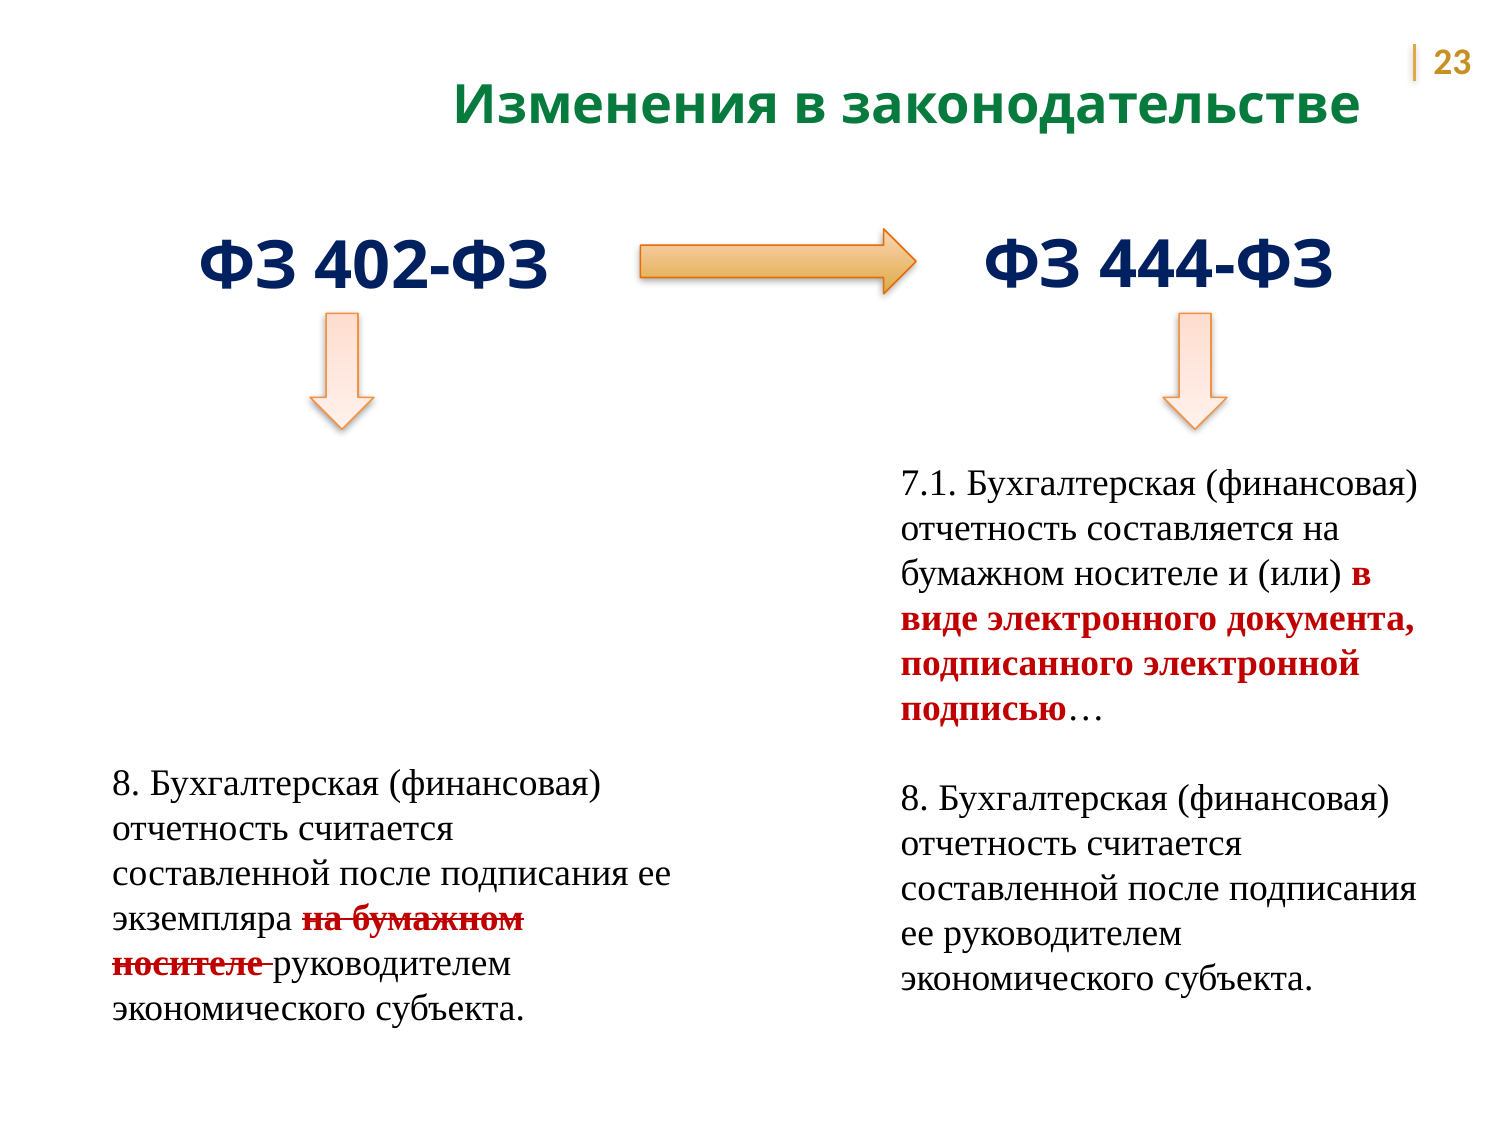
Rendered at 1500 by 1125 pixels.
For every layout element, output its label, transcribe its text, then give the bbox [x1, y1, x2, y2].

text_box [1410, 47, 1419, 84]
text_box Изменения в законодательстве [341, 62, 1399, 142]
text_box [50, 212, 1443, 1039]
slide_number 23 [1410, 29, 1500, 90]
